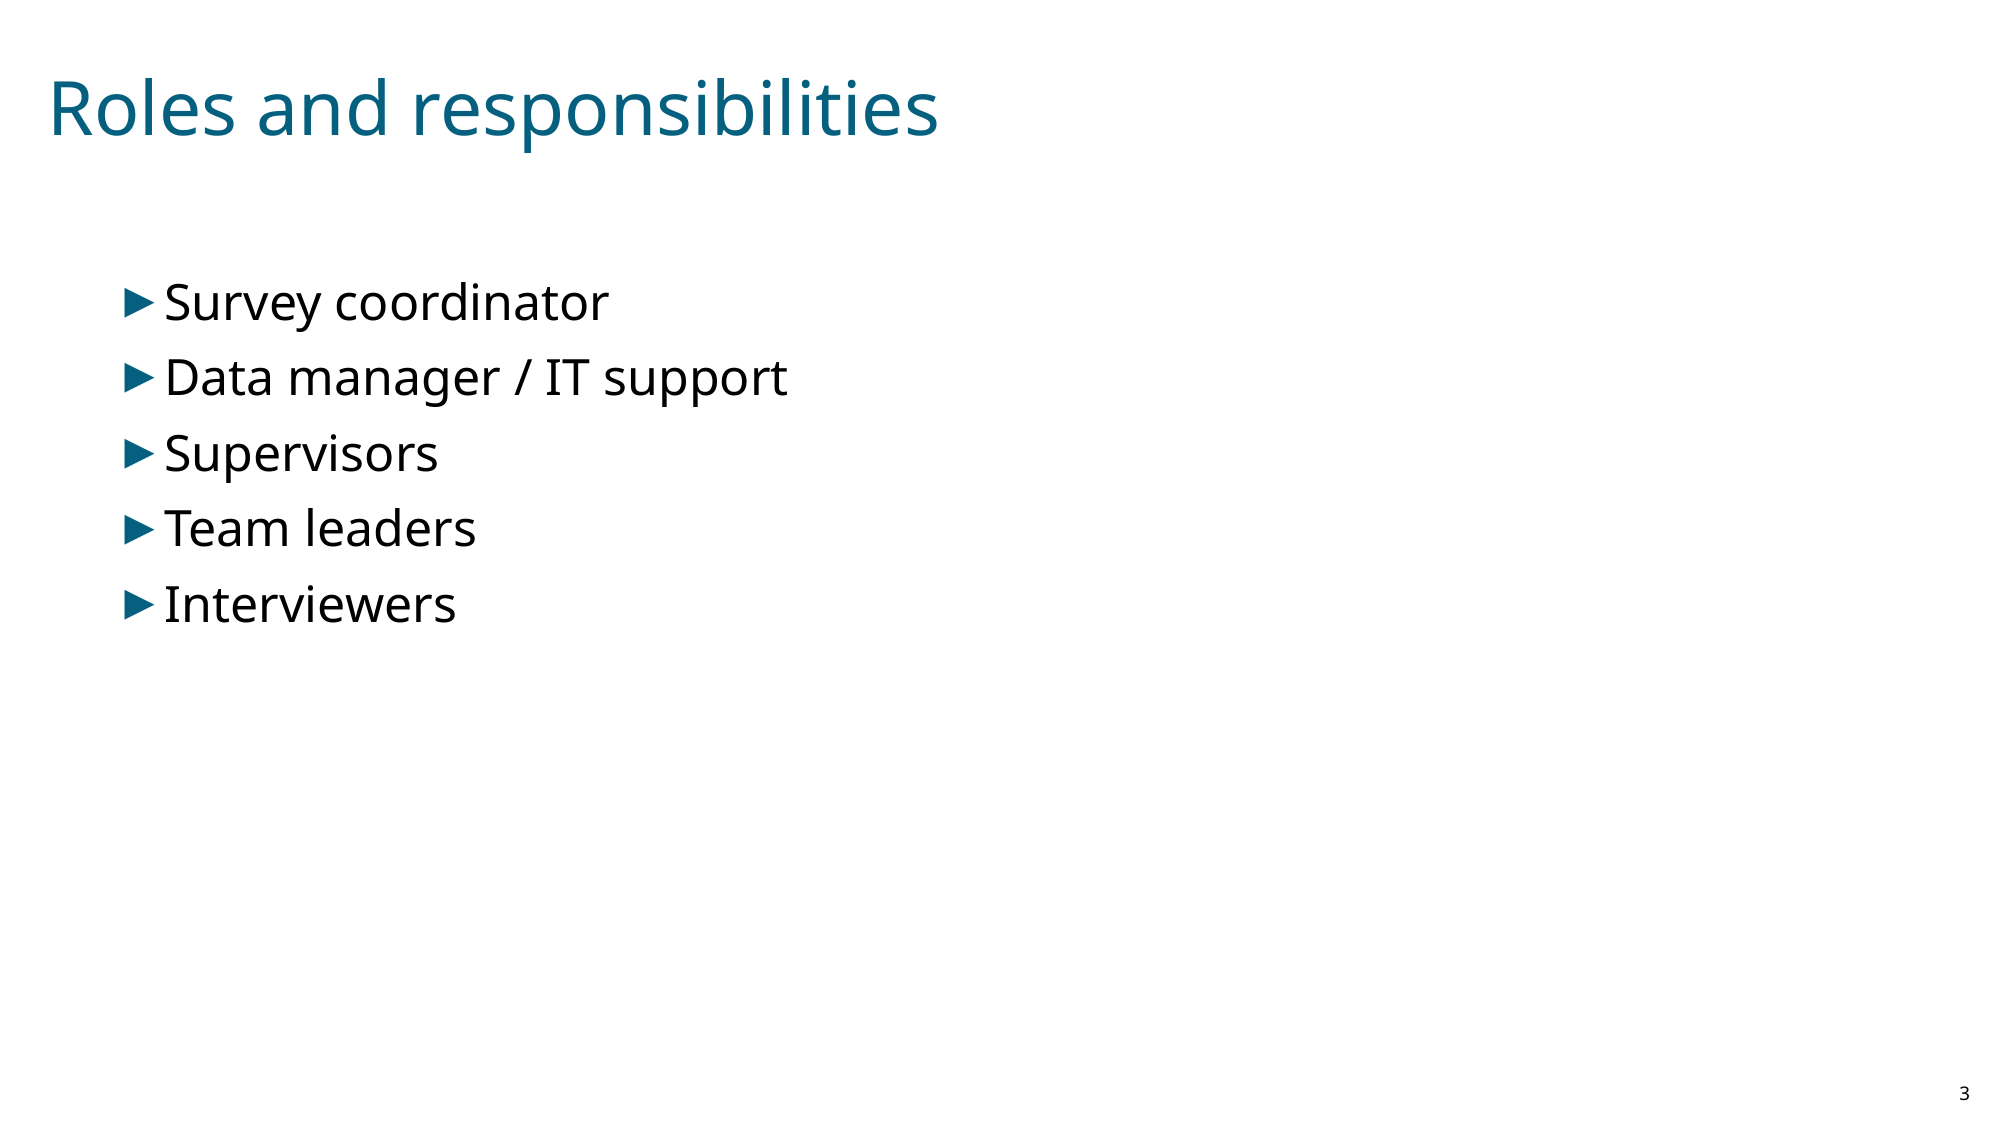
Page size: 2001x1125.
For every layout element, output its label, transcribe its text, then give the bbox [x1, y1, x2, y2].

title Roles and responsibilities [32, 11, 1971, 200]
list Survey coordinator Data manager / IT support Supervisors Team leaders Interviewers [99, 262, 1905, 1005]
